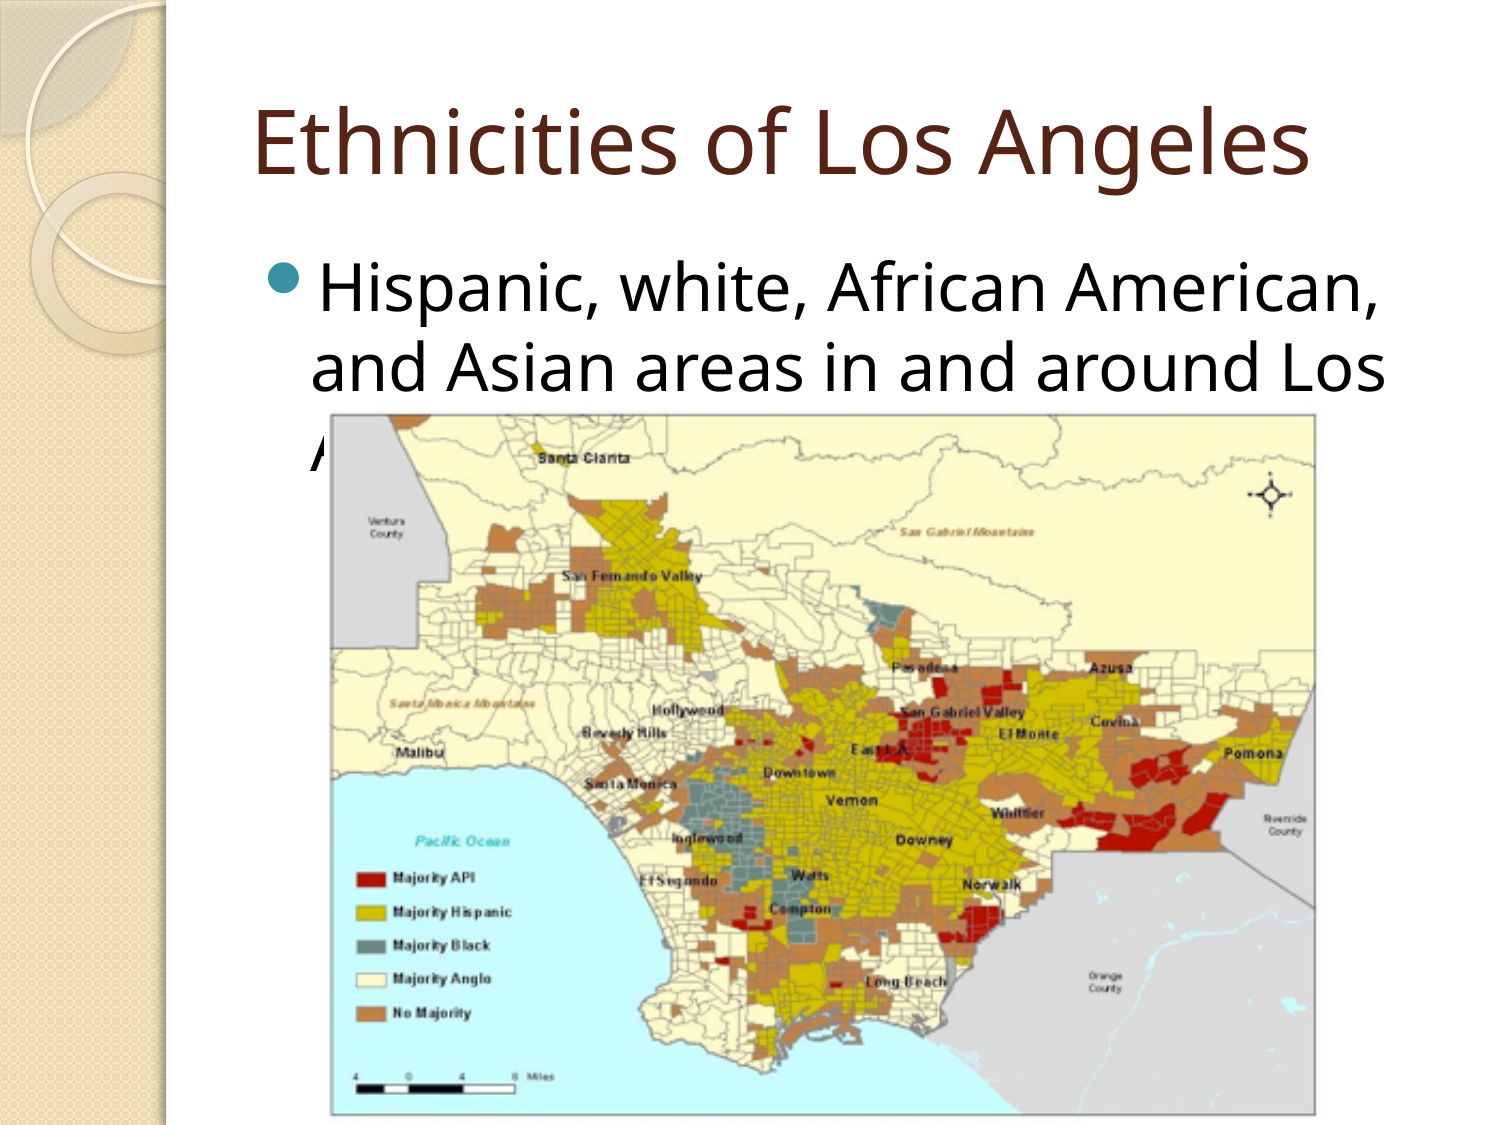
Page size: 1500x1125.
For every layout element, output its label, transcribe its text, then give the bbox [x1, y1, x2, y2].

picture [324, 404, 1326, 1125]
list Hispanic, white, African American, and Asian areas in and around Los Angeles. [235, 237, 1466, 1025]
title Ethnicities of Los Angeles [235, 45, 1466, 233]
